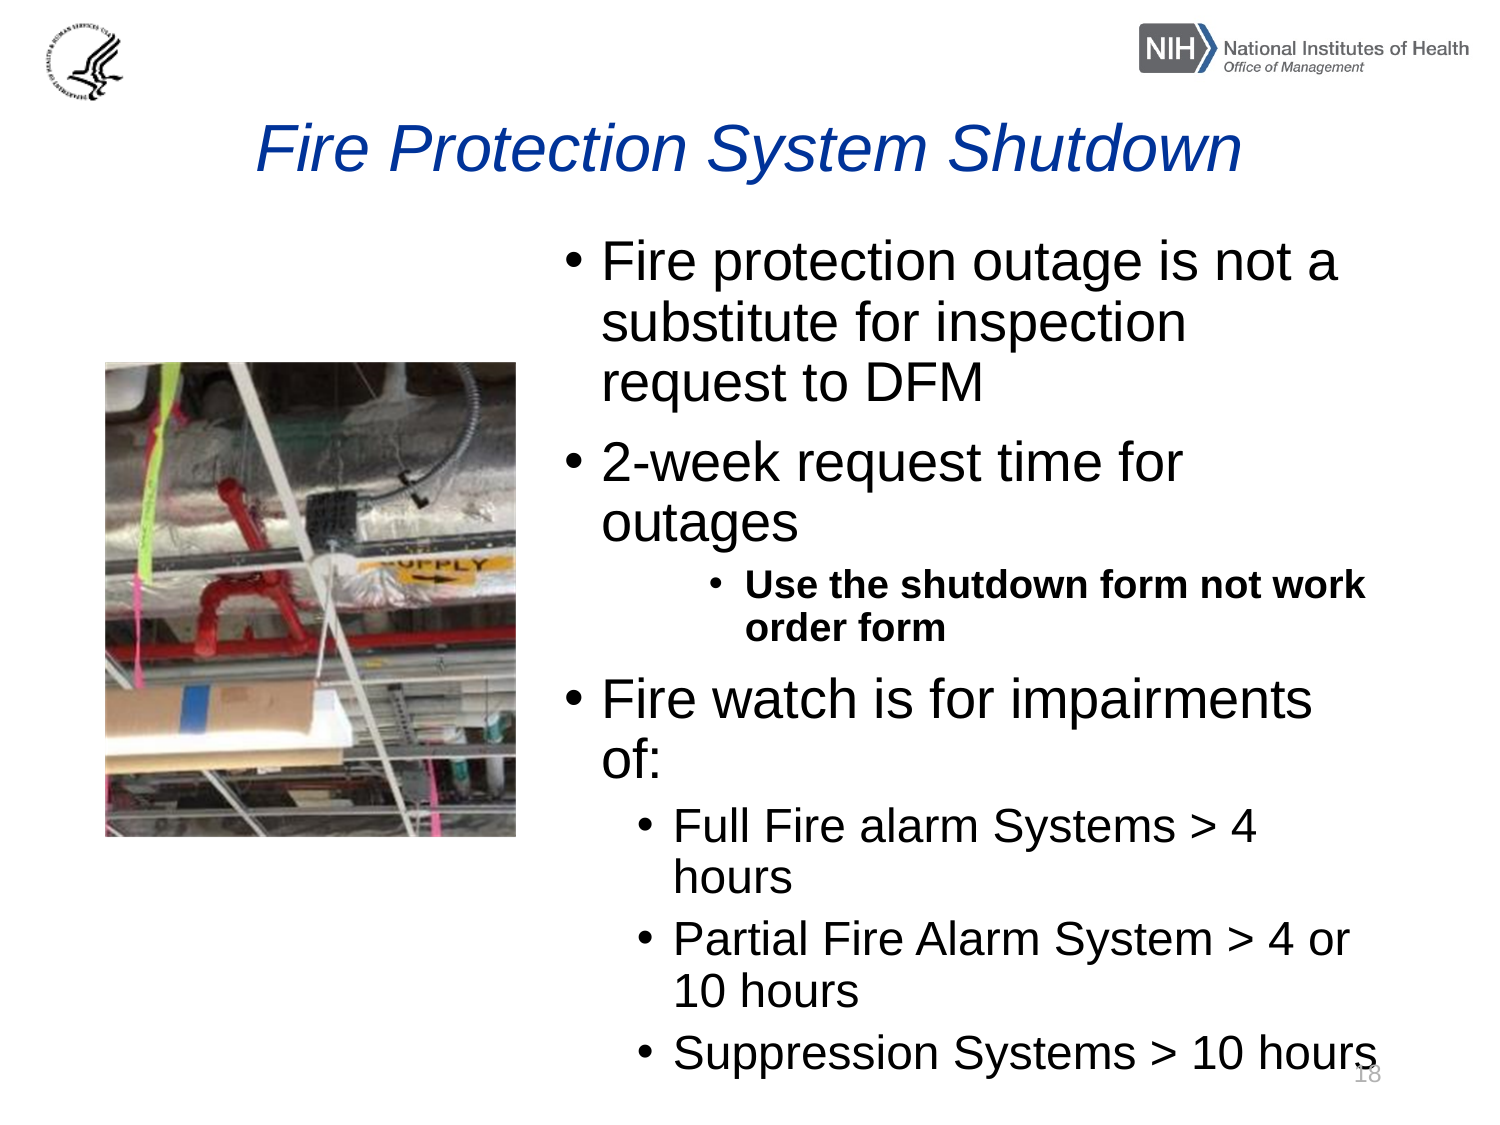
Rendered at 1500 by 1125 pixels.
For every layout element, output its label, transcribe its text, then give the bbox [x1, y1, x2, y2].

title Fire Protection System Shutdown [103, 22, 1397, 278]
picture [44, 21, 126, 102]
picture [1128, 4, 1479, 93]
slide_number 18 [1059, 1042, 1397, 1103]
list Fire protection outage is not a substitute for inspection request to DFM 2-week request time for outages Use the shutdown form not work order form Fire watch is for impairments of: Full Fire alarm Systems > 4 hours Partial Fire Alarm System > 4 or 10 hours Suppression Systems > 10 hours [549, 224, 1397, 1103]
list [105, 362, 516, 839]
